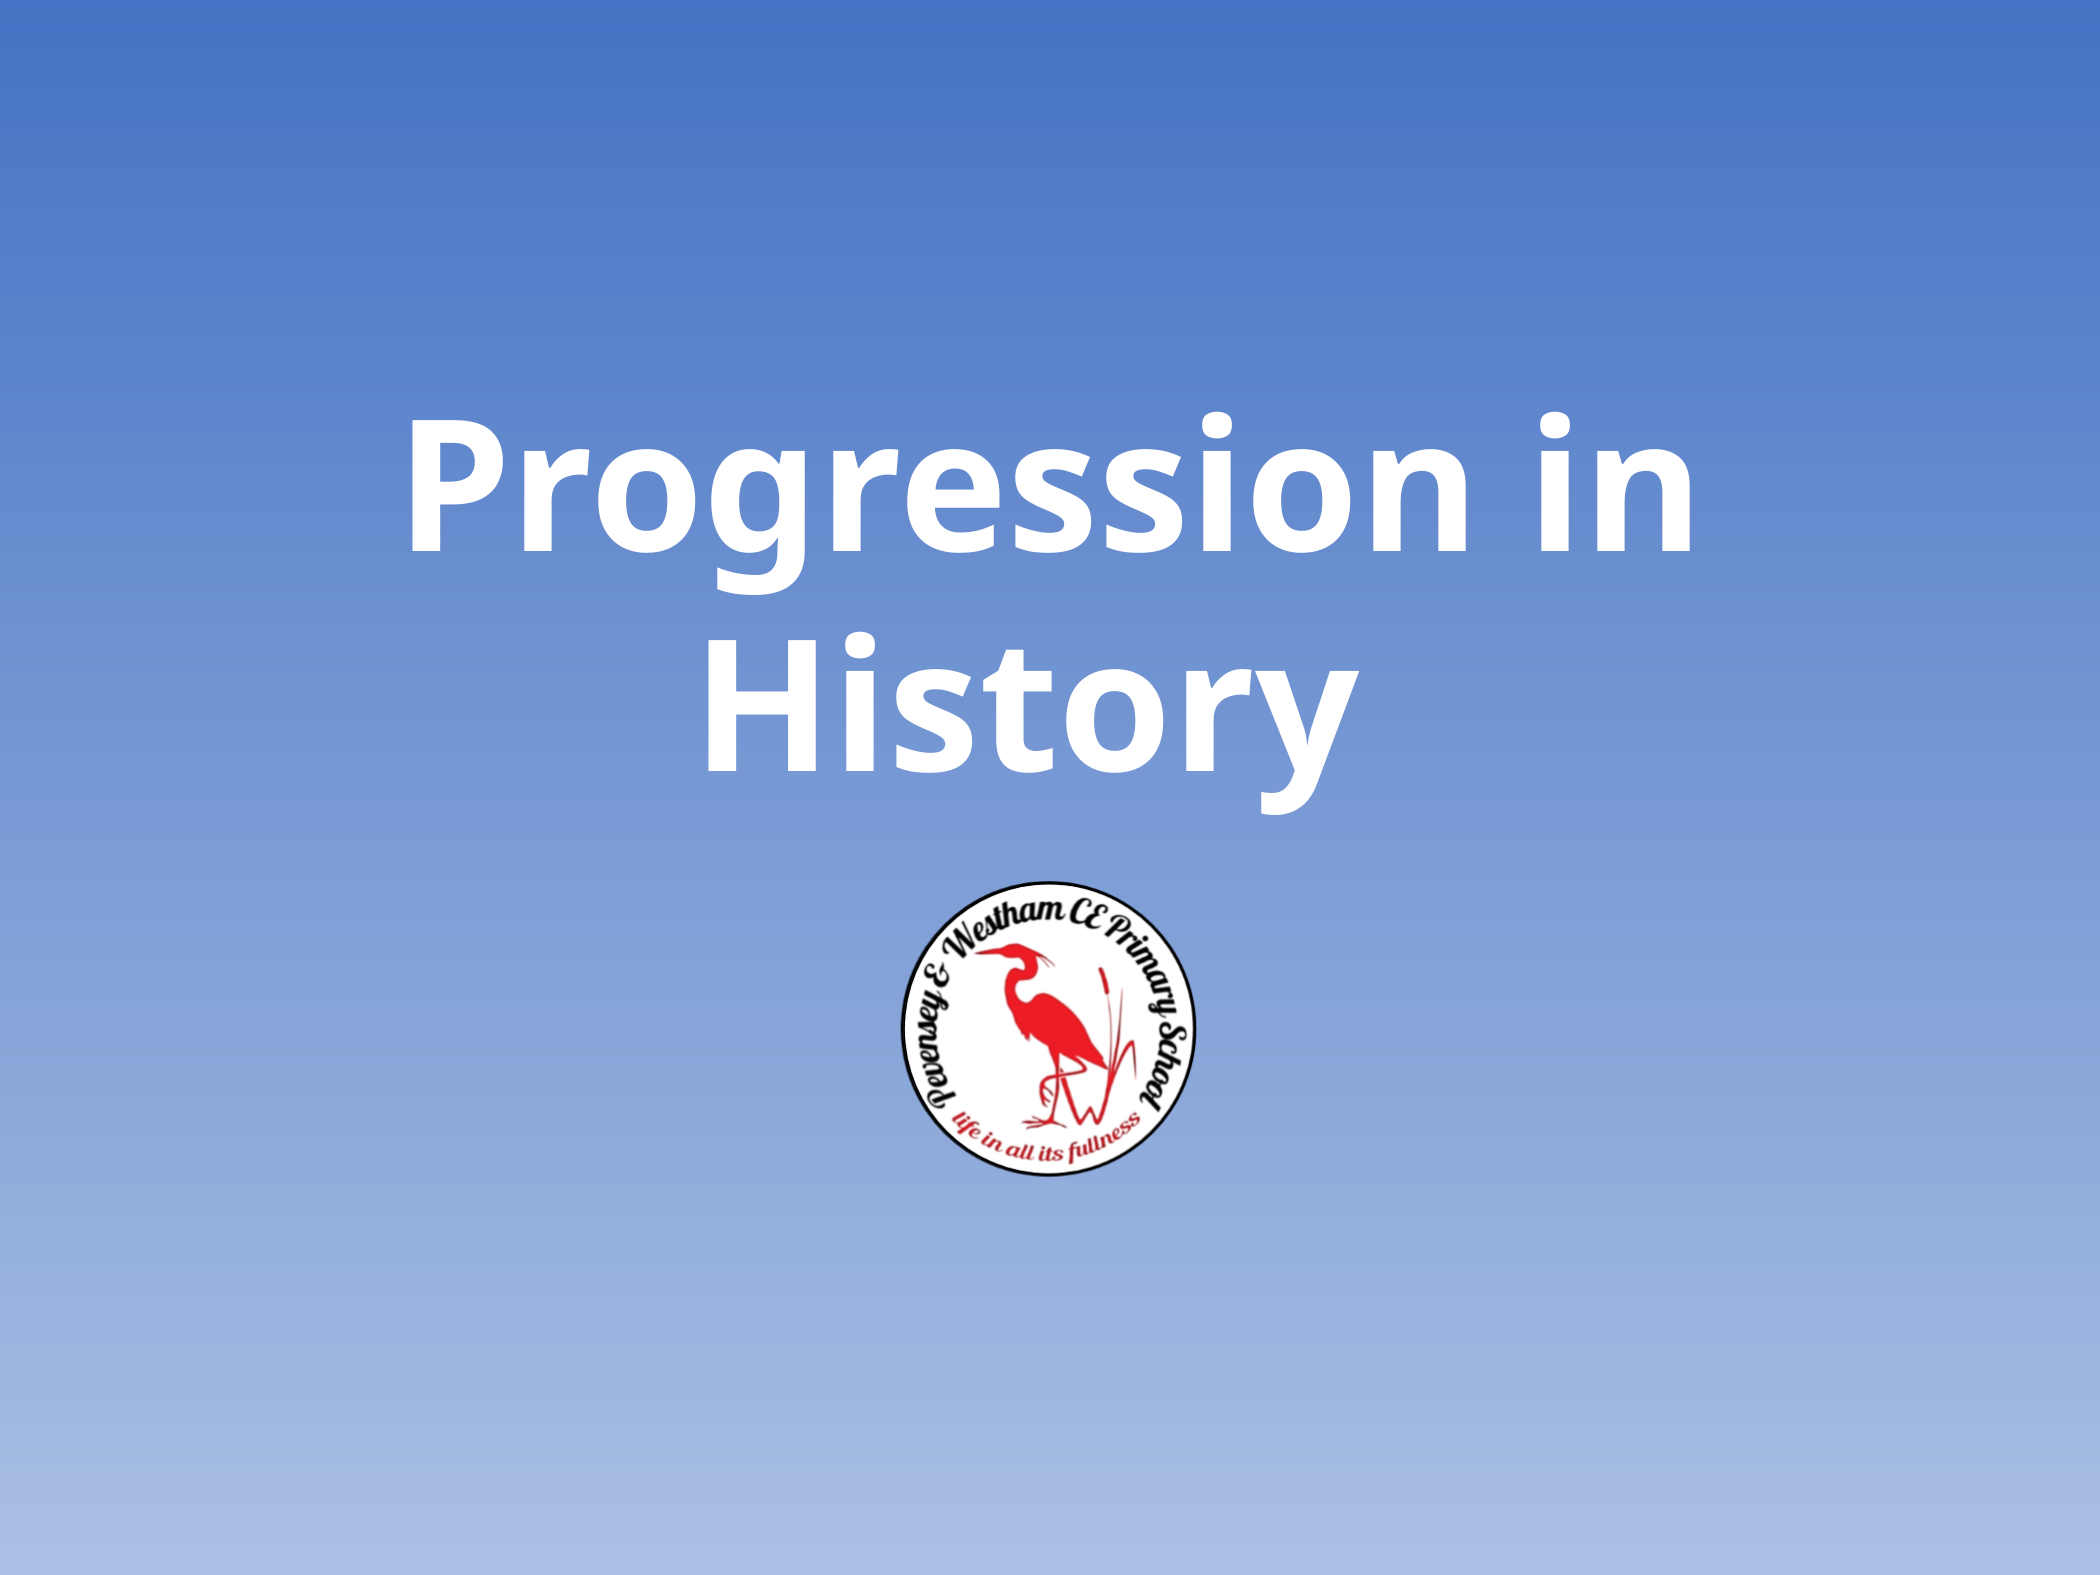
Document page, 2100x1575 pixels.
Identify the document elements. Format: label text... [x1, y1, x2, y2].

picture [898, 881, 1201, 1183]
text_box Progression in History [296, 359, 1804, 816]
